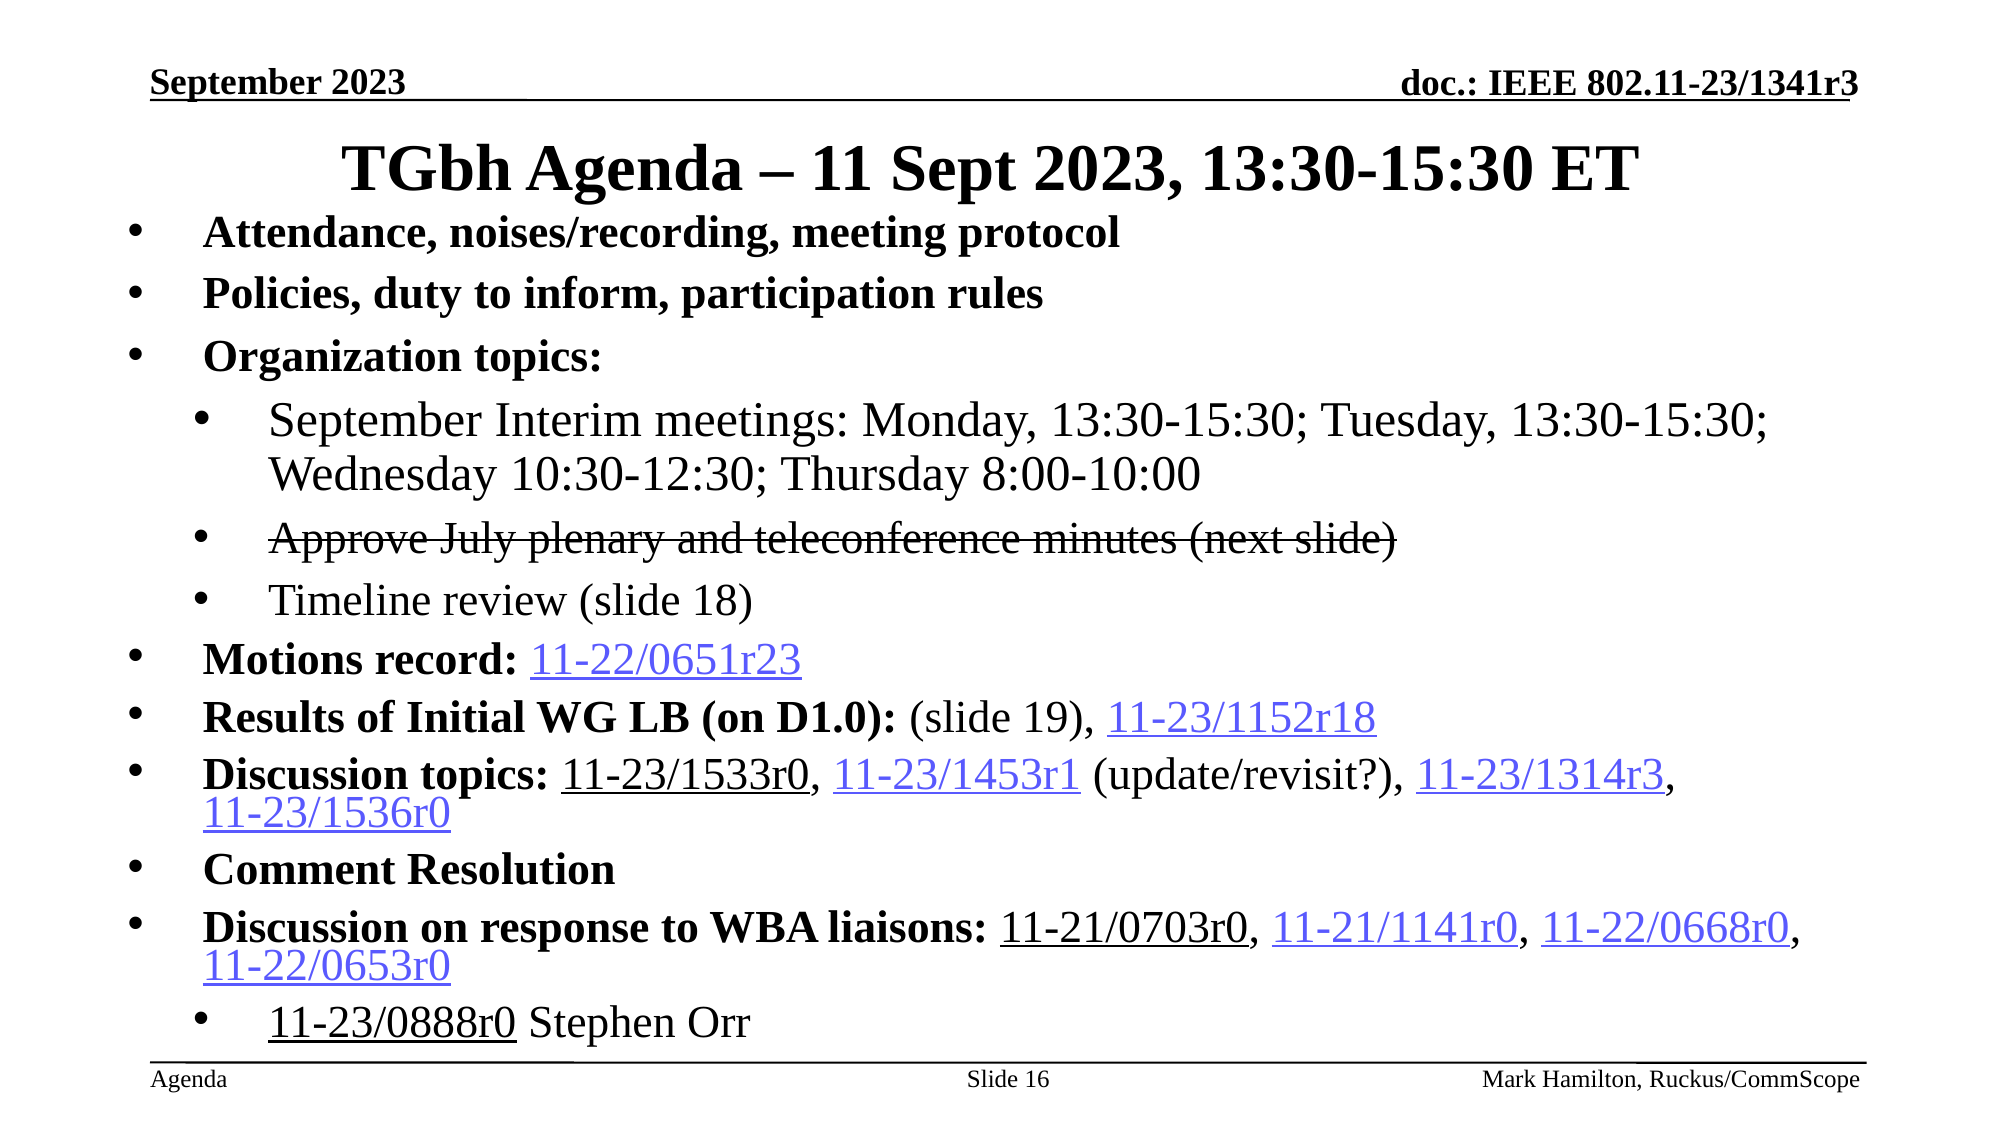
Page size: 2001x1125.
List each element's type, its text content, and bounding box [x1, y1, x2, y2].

list Attendance, noises/recording, meeting protocol Policies, duty to inform, participation rules Organization topics: September Interim meetings: Monday, 13:30-15:30; Tuesday, 13:30-15:30; Wednesday 10:30-12:30; Thursday 8:00-10:00 Approve July plenary and teleconference minutes (next slide) Timeline review (slide 18) Motions record: 11-22/0651r23 Results of Initial WG LB (on D1.0): (slide 19), 11-23/1152r18 Discussion topics: 11-23/1533r0, 11-23/1453r1 (update/revisit?), 11-23/1314r3, 11-23/1536r0 Comment Resolution Discussion on response to WBA liaisons: 11-21/0703r0, 11-21/1141r0, 11-22/0668r0, 11-22/0653r0 11-23/0888r0 Stephen Orr [112, 199, 1926, 1050]
slide_number Slide 16 [950, 1061, 1067, 1123]
title TGbh Agenda – 11 Sept 2023, 13:30-15:30 ET [149, 124, 1850, 199]
